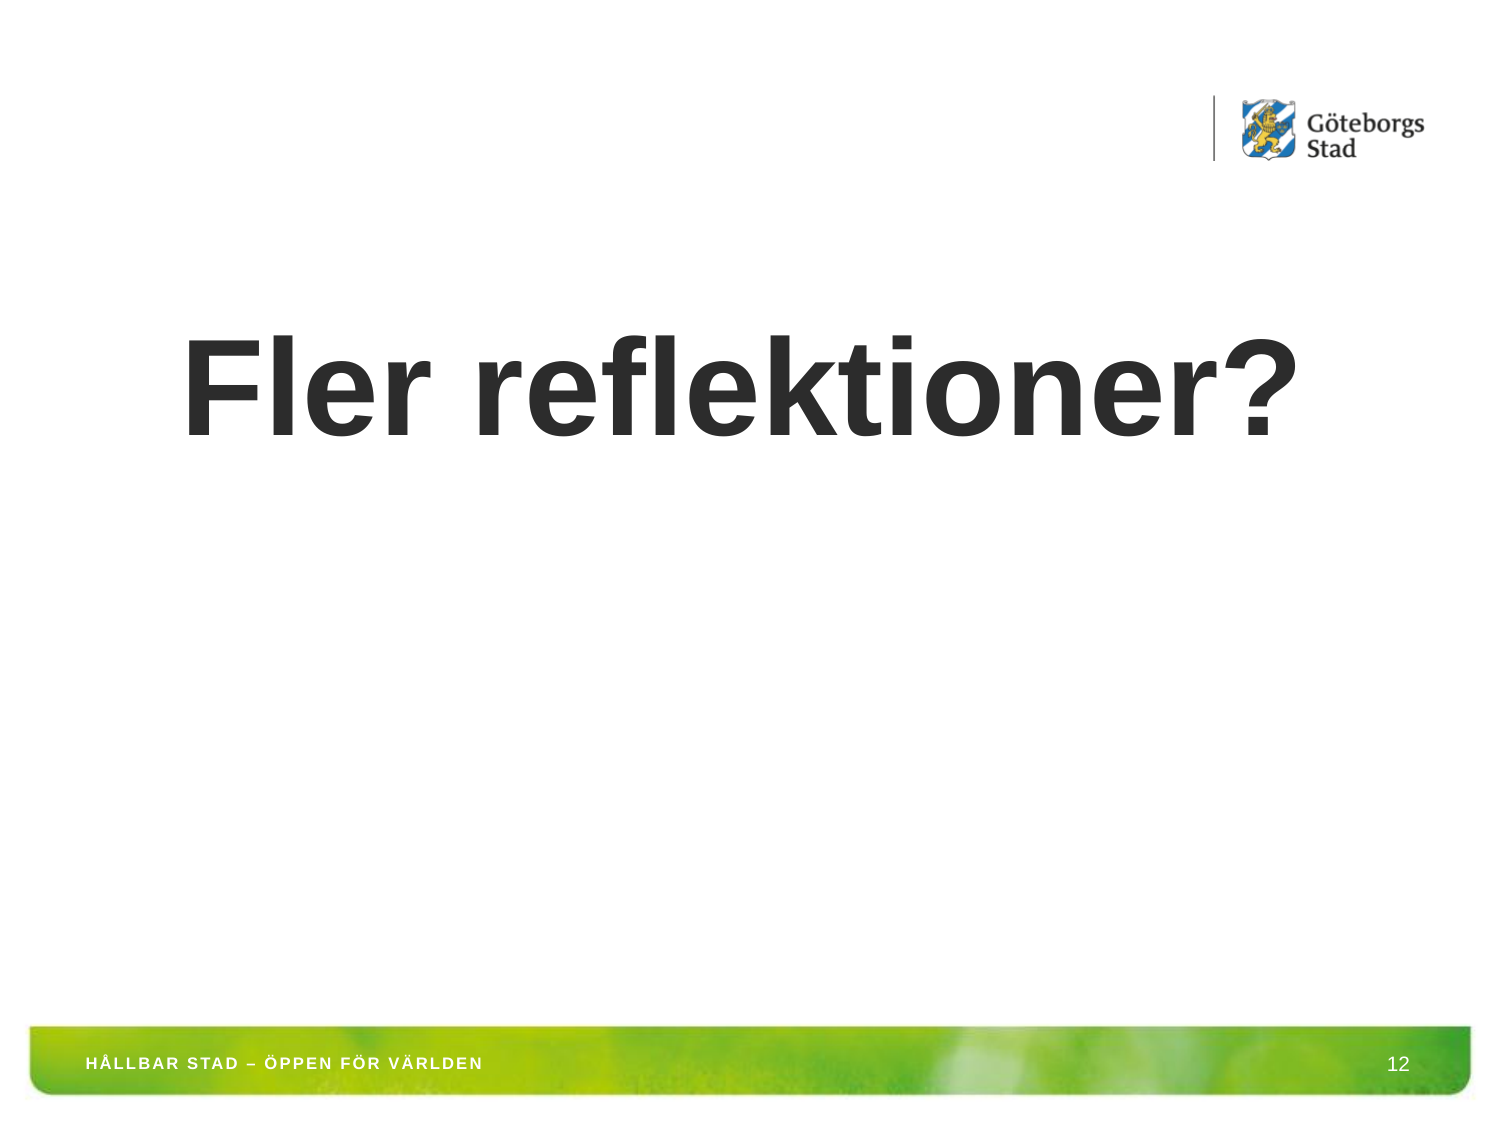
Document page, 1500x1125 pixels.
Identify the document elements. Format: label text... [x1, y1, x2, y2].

footer HÅLLBAR STAD – ÖPPEN FÖR VÄRLDEN [85, 1028, 561, 1097]
picture [1213, 0, 1500, 161]
text_box Fler reflektioner? [165, 290, 1356, 470]
picture [0, 999, 1500, 1125]
slide_number 12 [1361, 1028, 1436, 1097]
